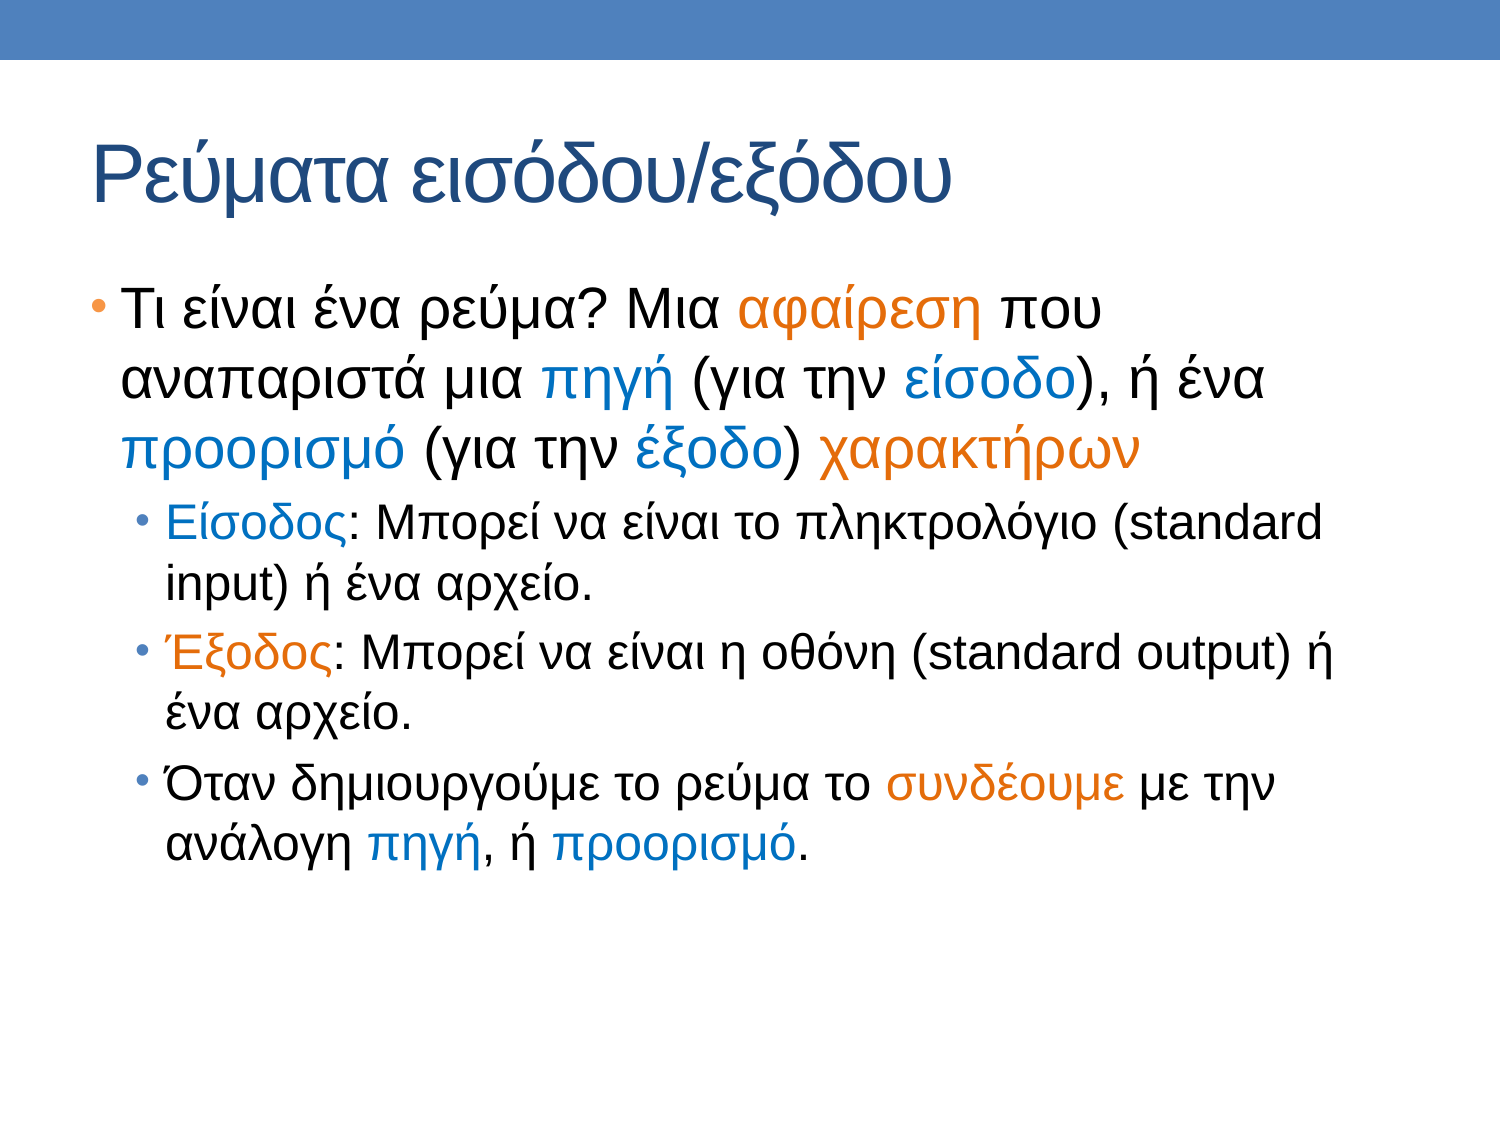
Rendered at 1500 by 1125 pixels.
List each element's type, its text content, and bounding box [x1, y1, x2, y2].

title Ρεύματα εισόδου/εξόδου [75, 87, 1425, 250]
list Τι είναι ένα ρεύμα? Μια αφαίρεση που αναπαριστά μια πηγή (για την είσοδο), ή ένα προορισμό (για την έξοδο) χαρακτήρων Είσοδος: Μπορεί να είναι το πληκτρολόγιο (standard input) ή ένα αρχείο. Έξοδος: Μπορεί να είναι η οθόνη (standard output) ή ένα αρχείο. Όταν δημιουργούμε το ρεύμα το συνδέουμε με την ανάλογη πηγή, ή προορισμό. [75, 262, 1425, 1063]
